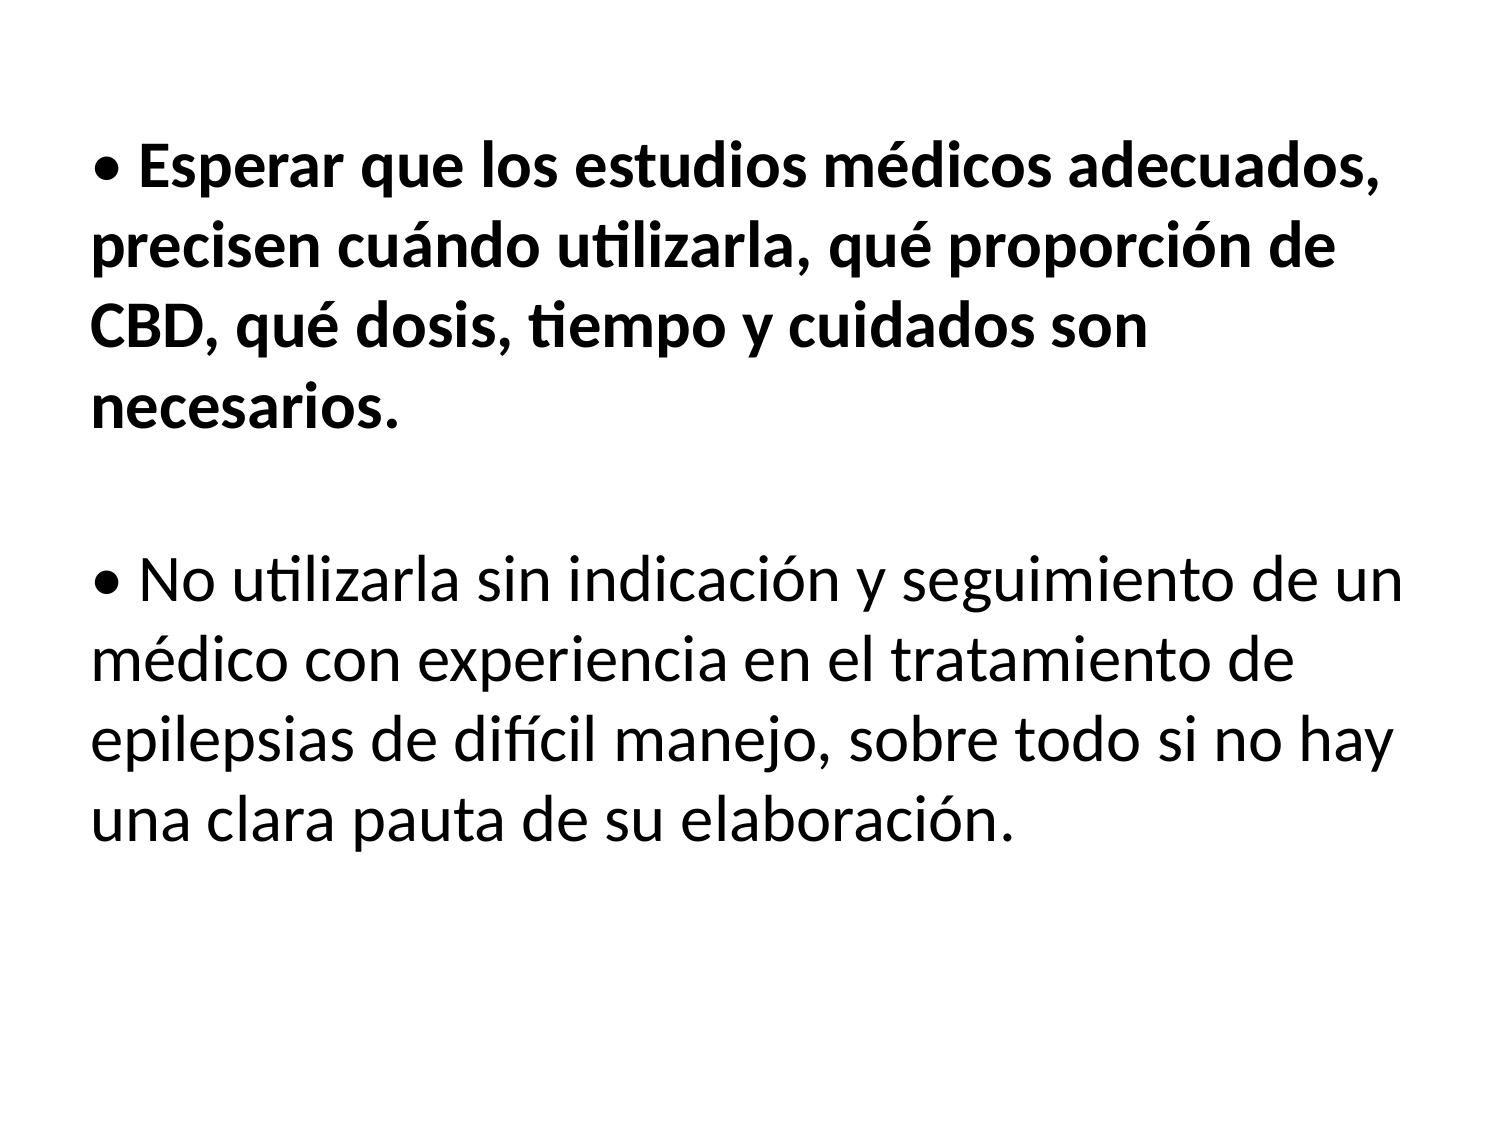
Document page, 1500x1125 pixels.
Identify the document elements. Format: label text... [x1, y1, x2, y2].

list • Esperar que los estudios médicos adecuados, precisen cuándo utilizarla, qué proporción de CBD, qué dosis, tiempo y cuidados son necesarios. • No utilizarla sin indicación y seguimiento de un médico con experiencia en el tratamiento de epilepsias de difícil manejo, sobre todo si no hay una clara pauta de su elaboración. [75, 113, 1425, 1005]
